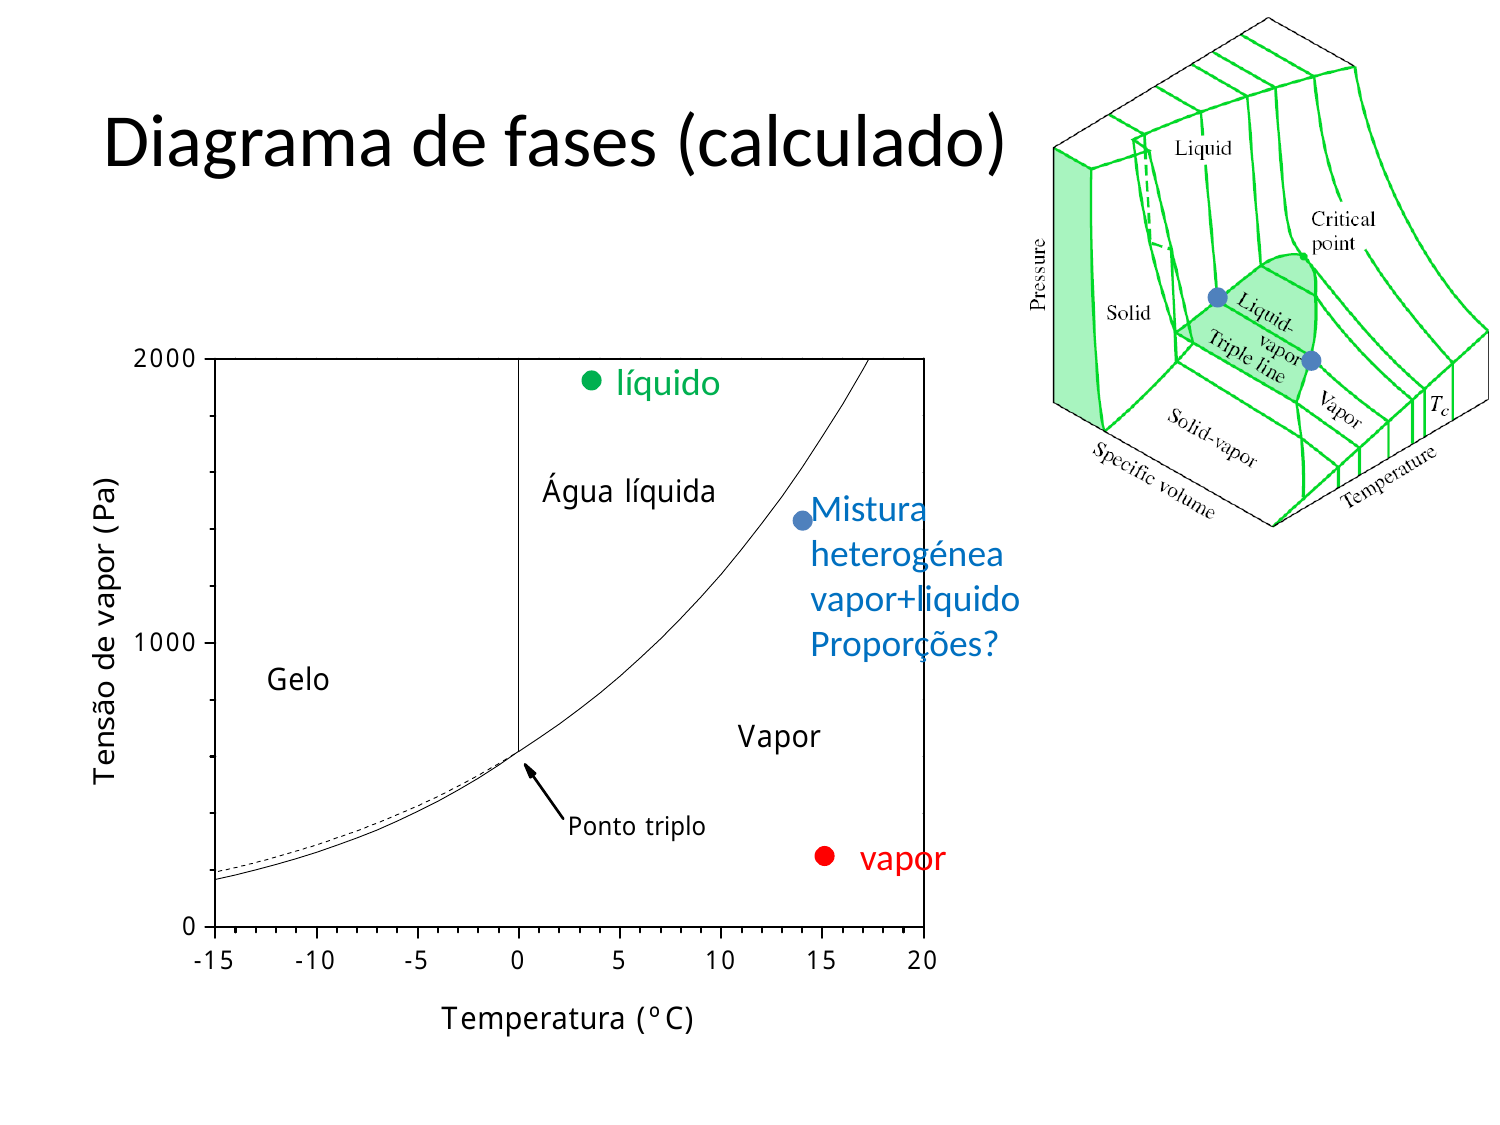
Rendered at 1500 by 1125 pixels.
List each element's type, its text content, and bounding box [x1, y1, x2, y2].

picture [989, 8, 1500, 544]
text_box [29, 266, 1092, 1059]
title Diagrama de fases (calculado) [88, 42, 984, 230]
